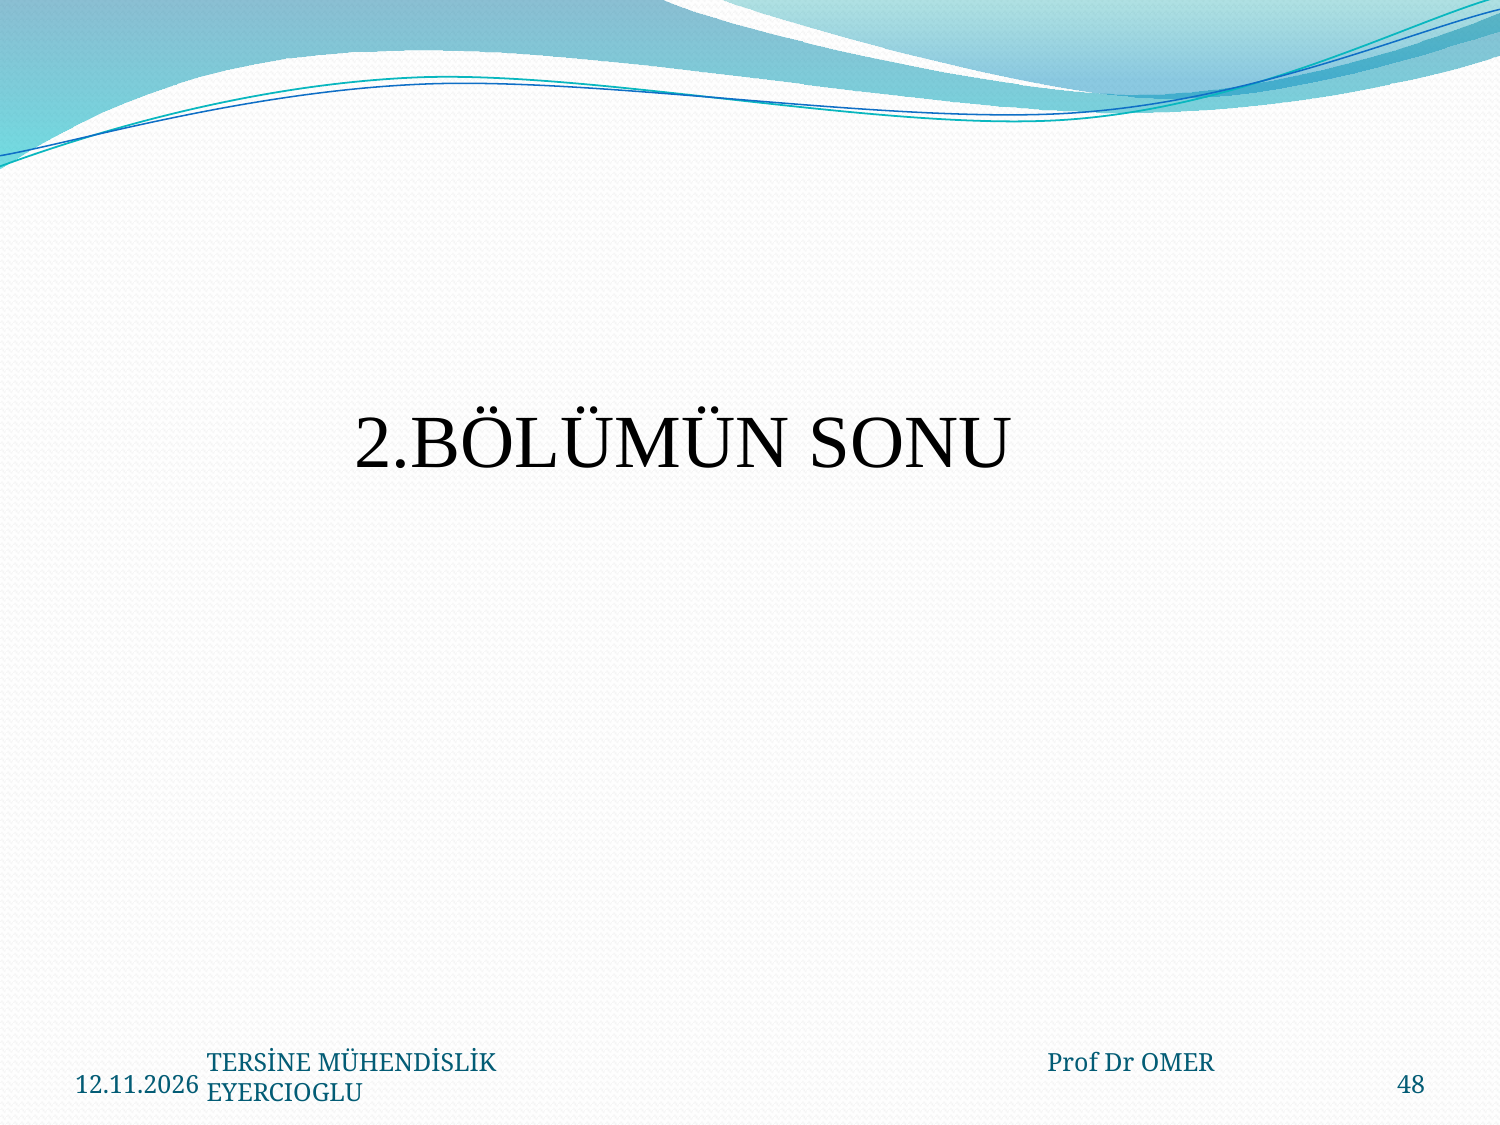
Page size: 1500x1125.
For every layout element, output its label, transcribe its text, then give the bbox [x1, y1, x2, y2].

slide_number 48 [1299, 1042, 1425, 1103]
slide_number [75, 1042, 425, 1103]
footer TERSİNE MÜHENDİSLİK Prof Dr OMER EYERCIOGLU [206, 1046, 1341, 1107]
text_box 2.BÖLÜMÜN SONU [339, 385, 1029, 490]
